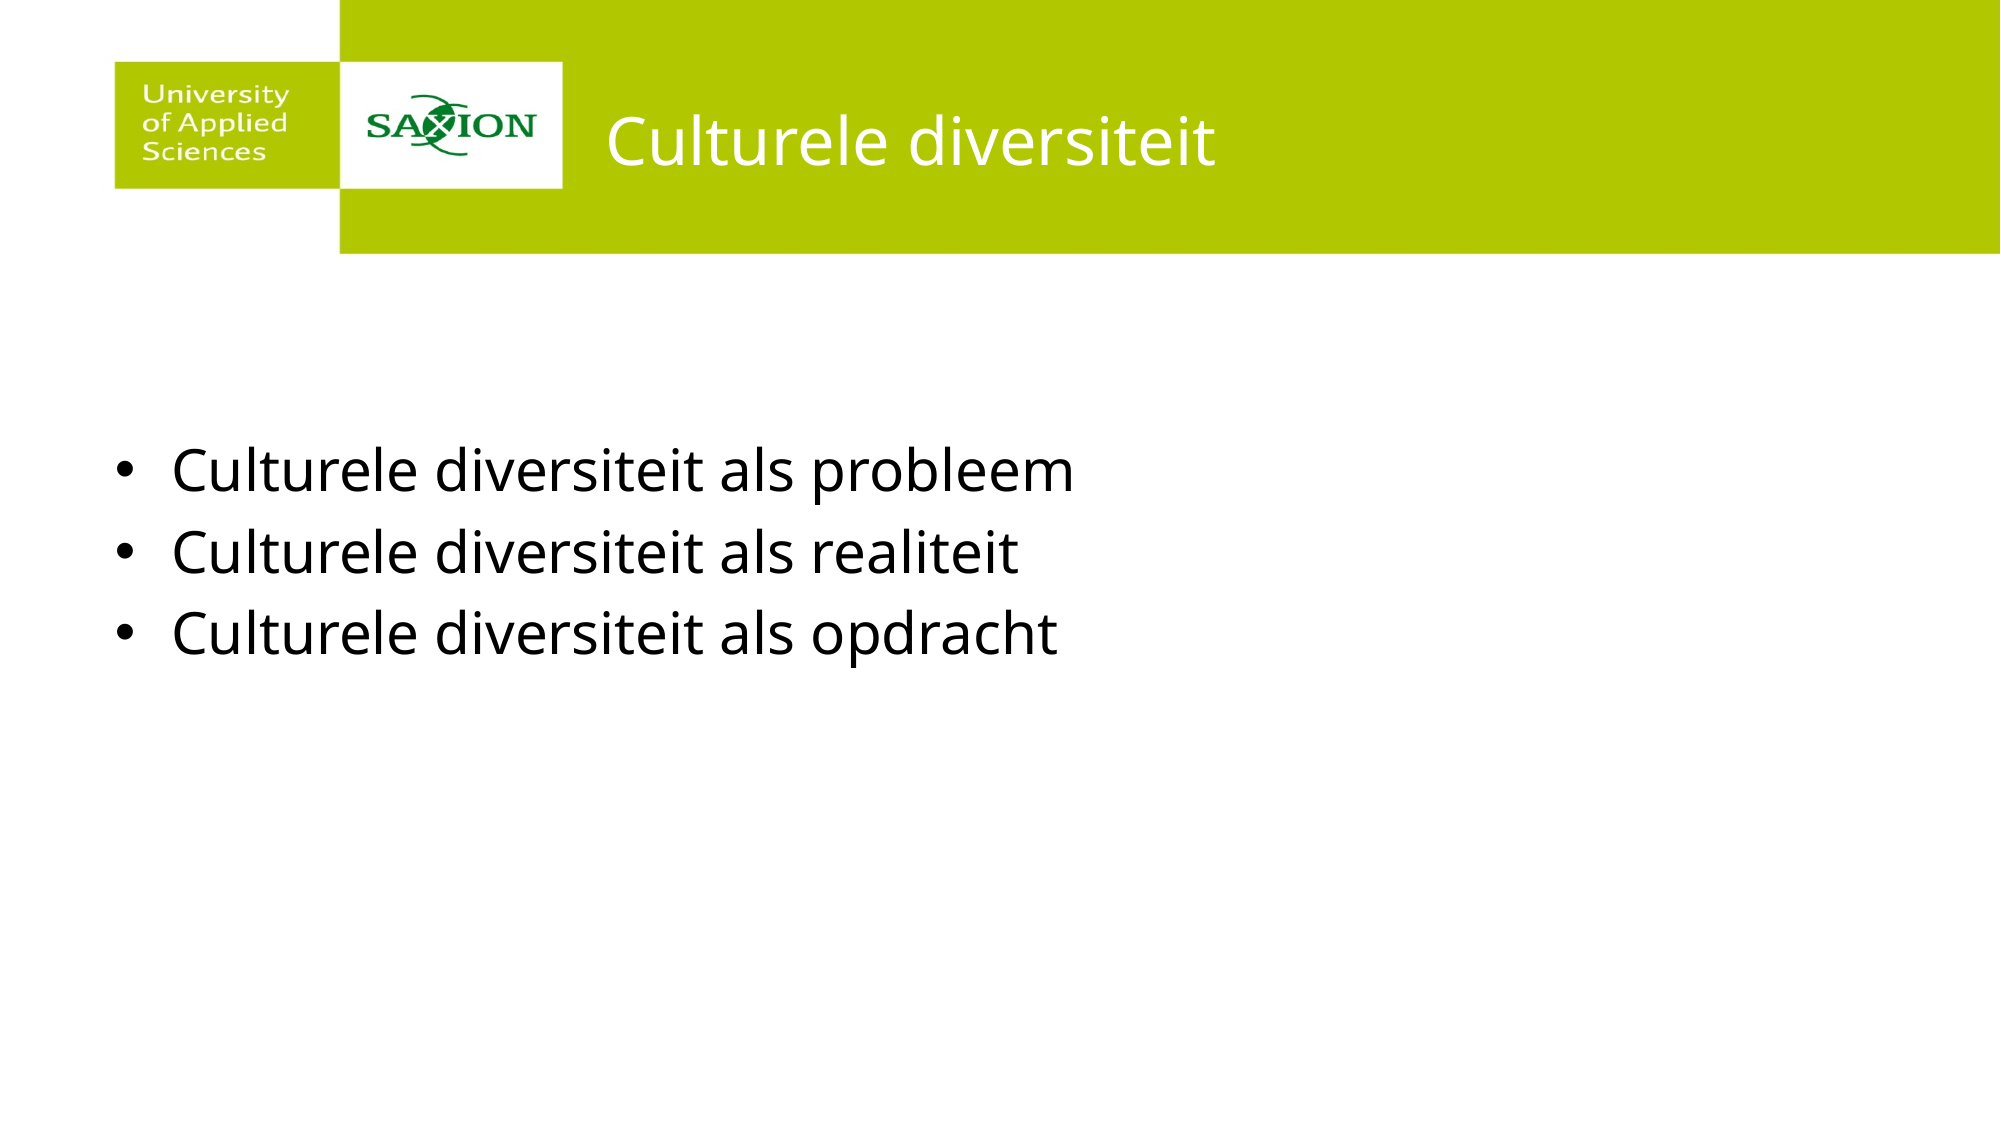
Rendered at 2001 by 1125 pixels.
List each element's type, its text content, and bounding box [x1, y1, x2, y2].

picture [0, 0, 2000, 1008]
title Culturele diversiteit [590, 45, 1900, 233]
list Culturele diversiteit als probleem Culturele diversiteit als realiteit Culturele diversiteit als opdracht [99, 262, 1900, 1005]
